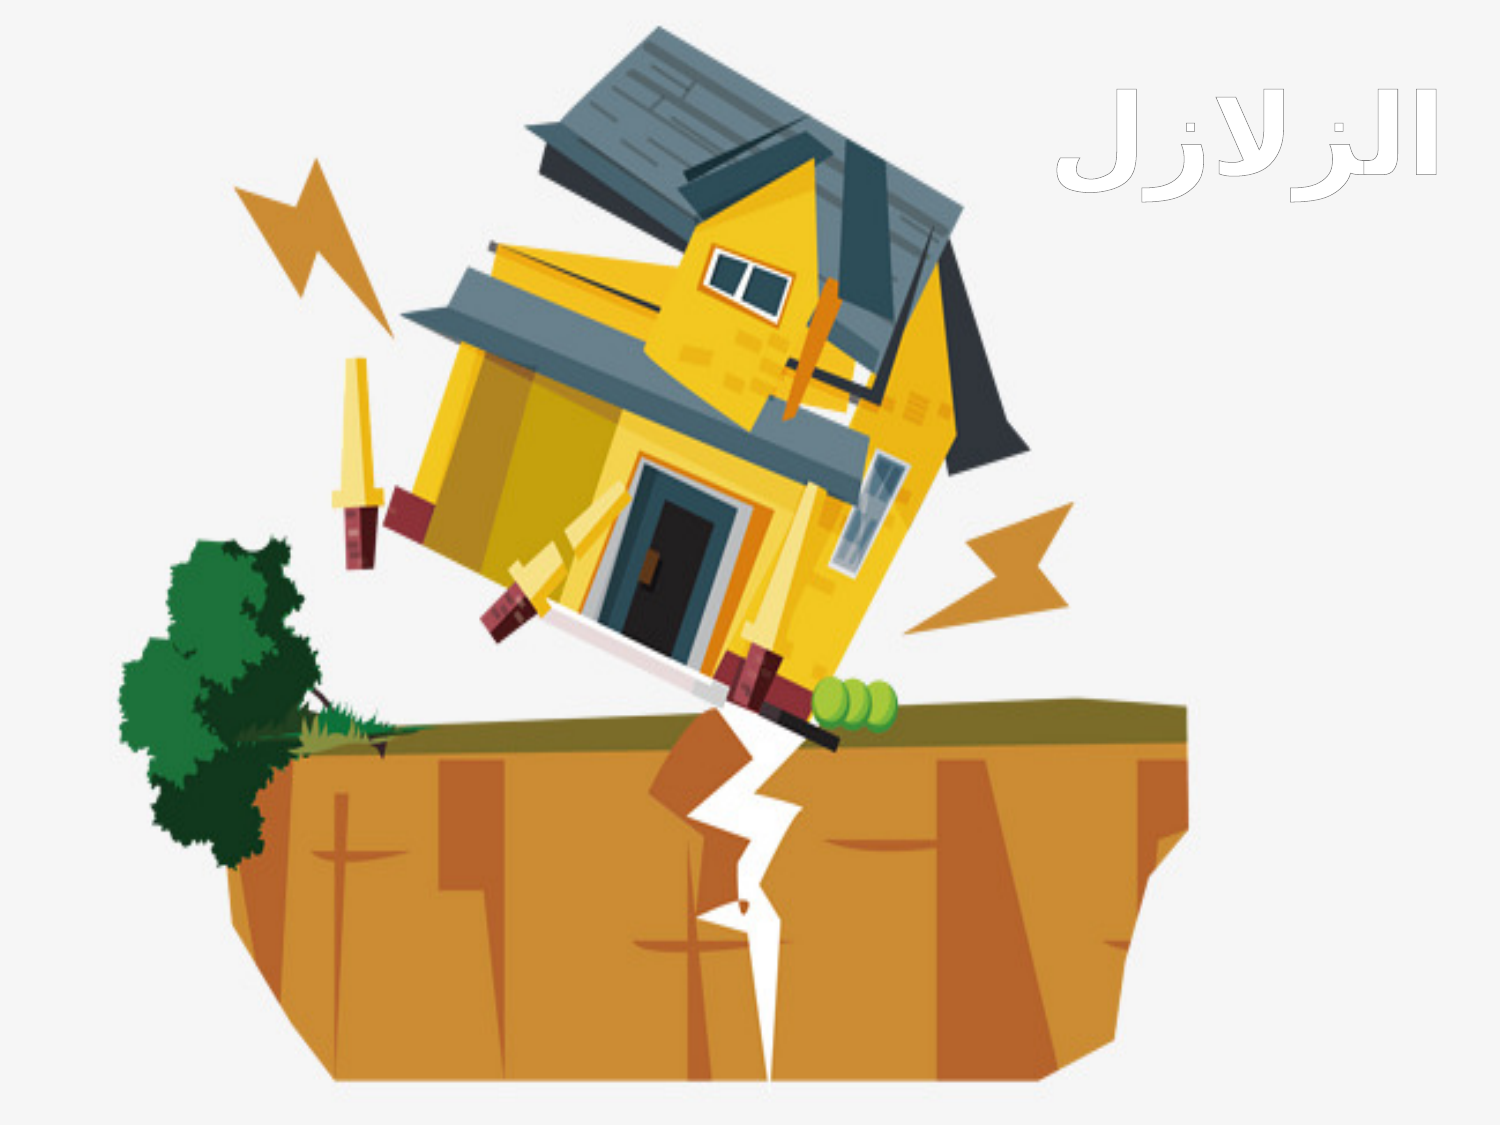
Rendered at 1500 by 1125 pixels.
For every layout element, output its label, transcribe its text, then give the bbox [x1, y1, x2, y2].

text_box الزلازل [1034, 54, 1461, 205]
picture [0, 0, 1500, 1125]
